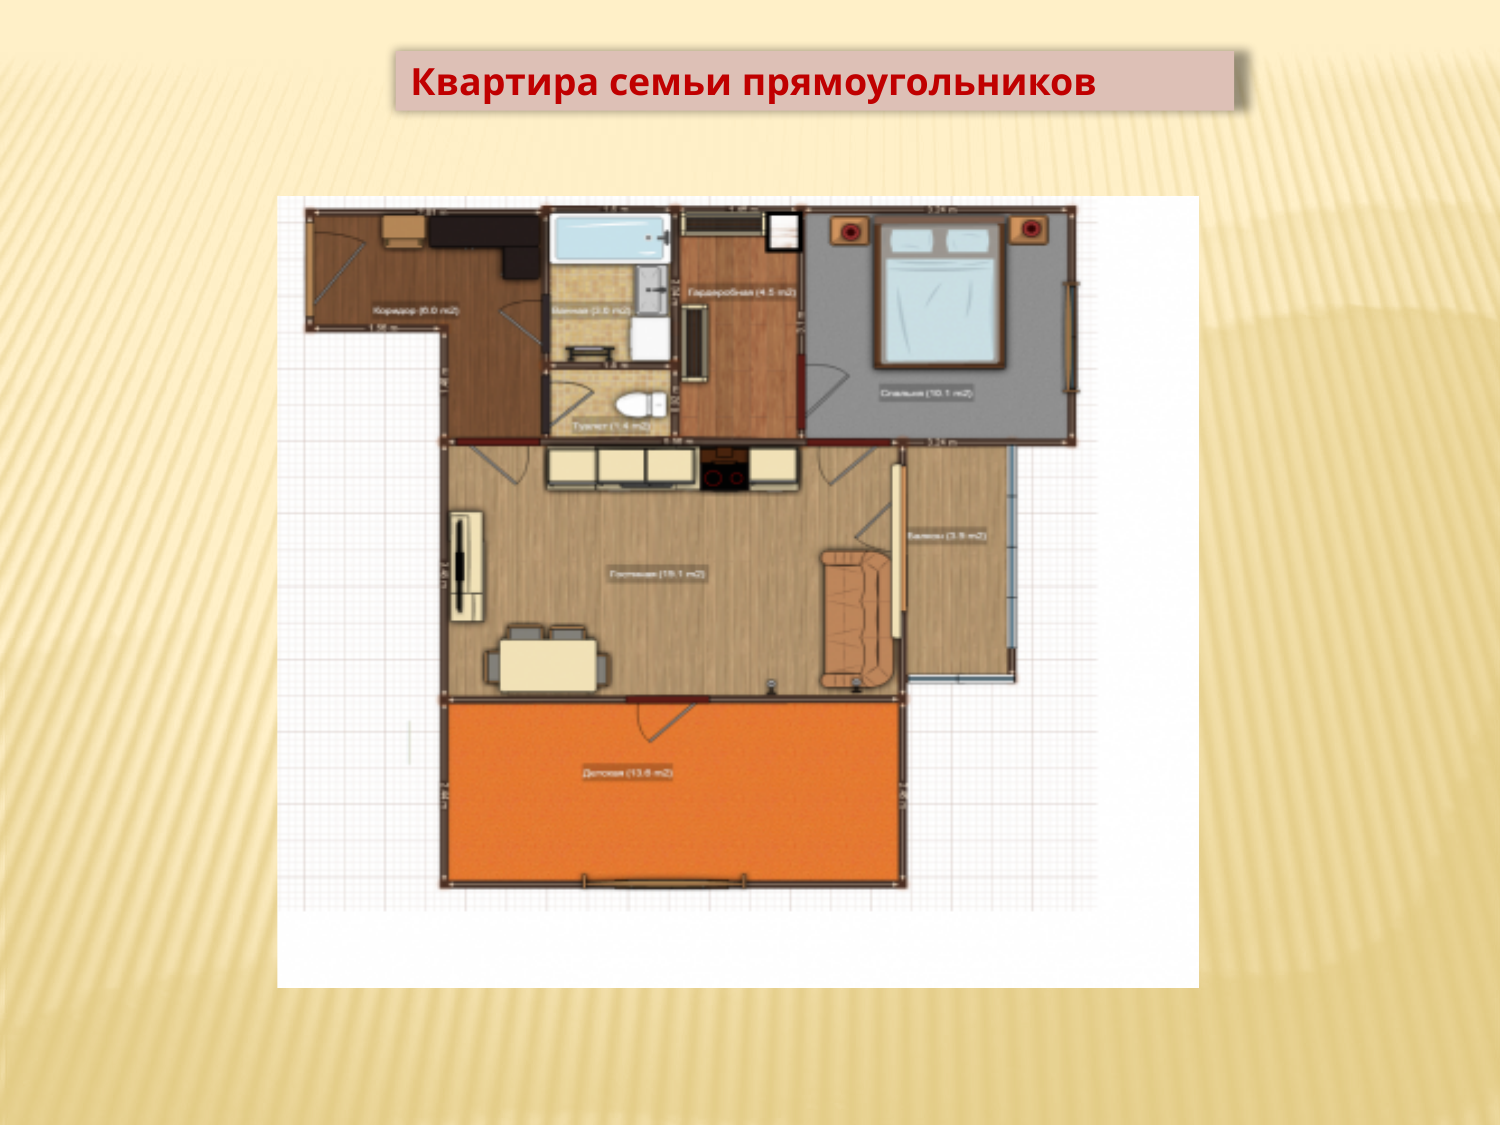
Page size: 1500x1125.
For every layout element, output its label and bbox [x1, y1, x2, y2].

table_cell [385, 41, 1262, 121]
picture [277, 195, 1200, 988]
table_cell [264, 191, 1213, 1008]
text_box [395, 51, 1235, 111]
